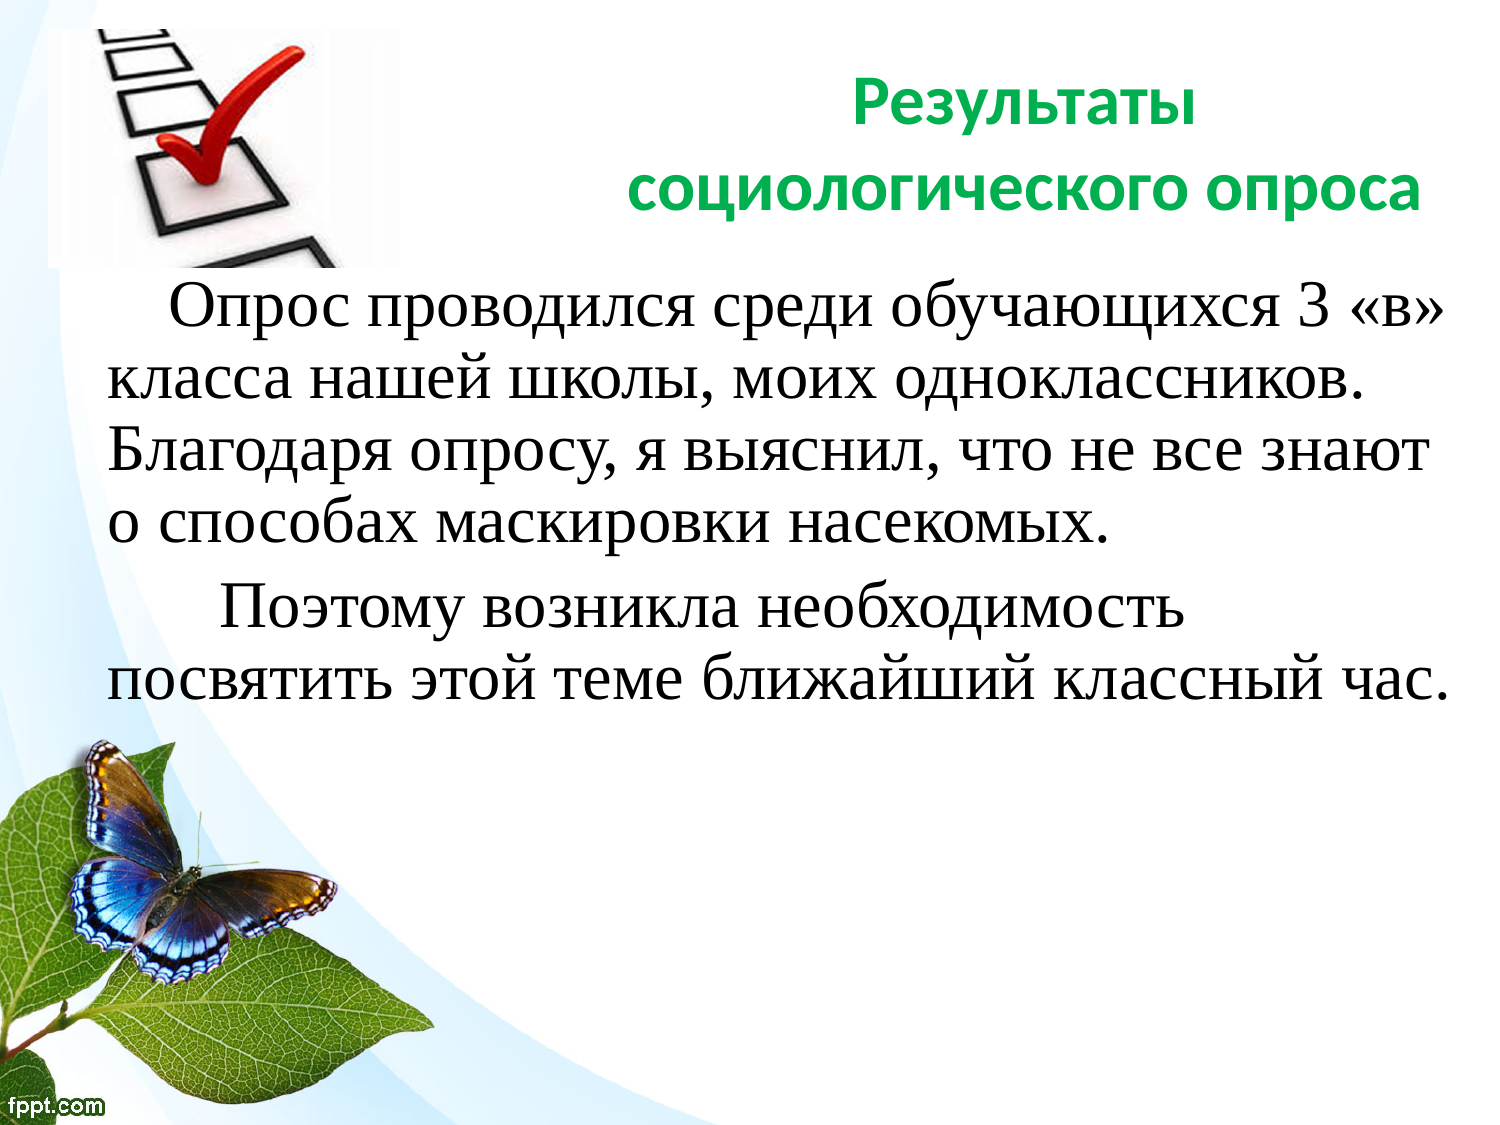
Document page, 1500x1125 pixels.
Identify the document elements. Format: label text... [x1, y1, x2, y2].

picture [0, 0, 1500, 1125]
text_box Опрос проводился среди обучающихся 3 «в» класса нашей школы, моих одноклассников. Благодаря опросу, я выяснил, что не все знают о способах маскировки насекомых. Поэтому возникла необходимость посвятить этой теме ближайший классный час. [36, 261, 1490, 895]
title Результаты социологического опроса [574, 45, 1477, 233]
